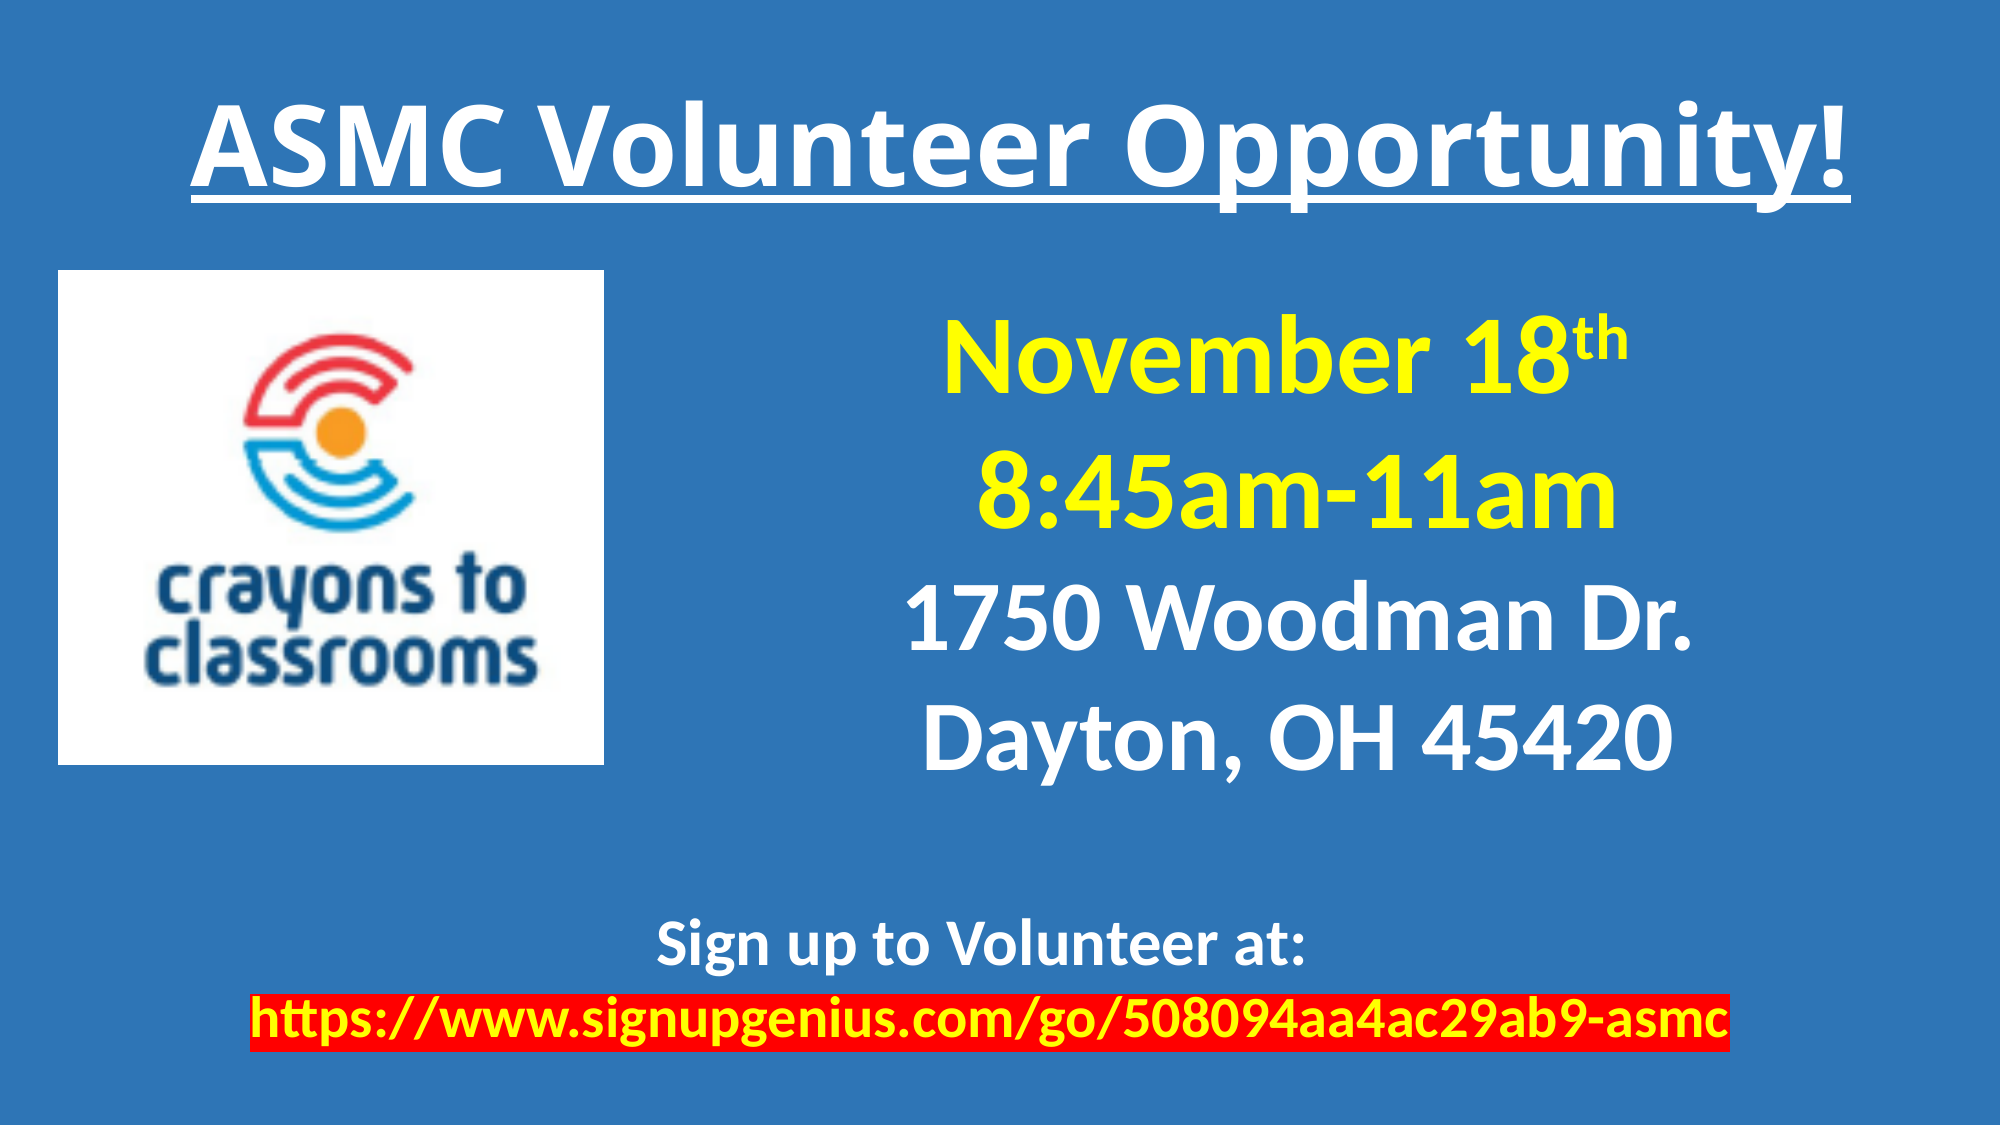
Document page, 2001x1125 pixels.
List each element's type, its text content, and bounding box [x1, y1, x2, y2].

text_box November 18th 8:45am-11am 1750 Woodman Dr. Dayton, OH 45420 [493, 273, 2000, 799]
text_box Sign up to Volunteer at: https://www.signupgenius.com/go/508094aa4ac29ab9-asmc [0, 891, 1984, 1057]
picture [58, 270, 604, 765]
text_box ASMC Volunteer Opportunity! [58, 66, 1984, 217]
